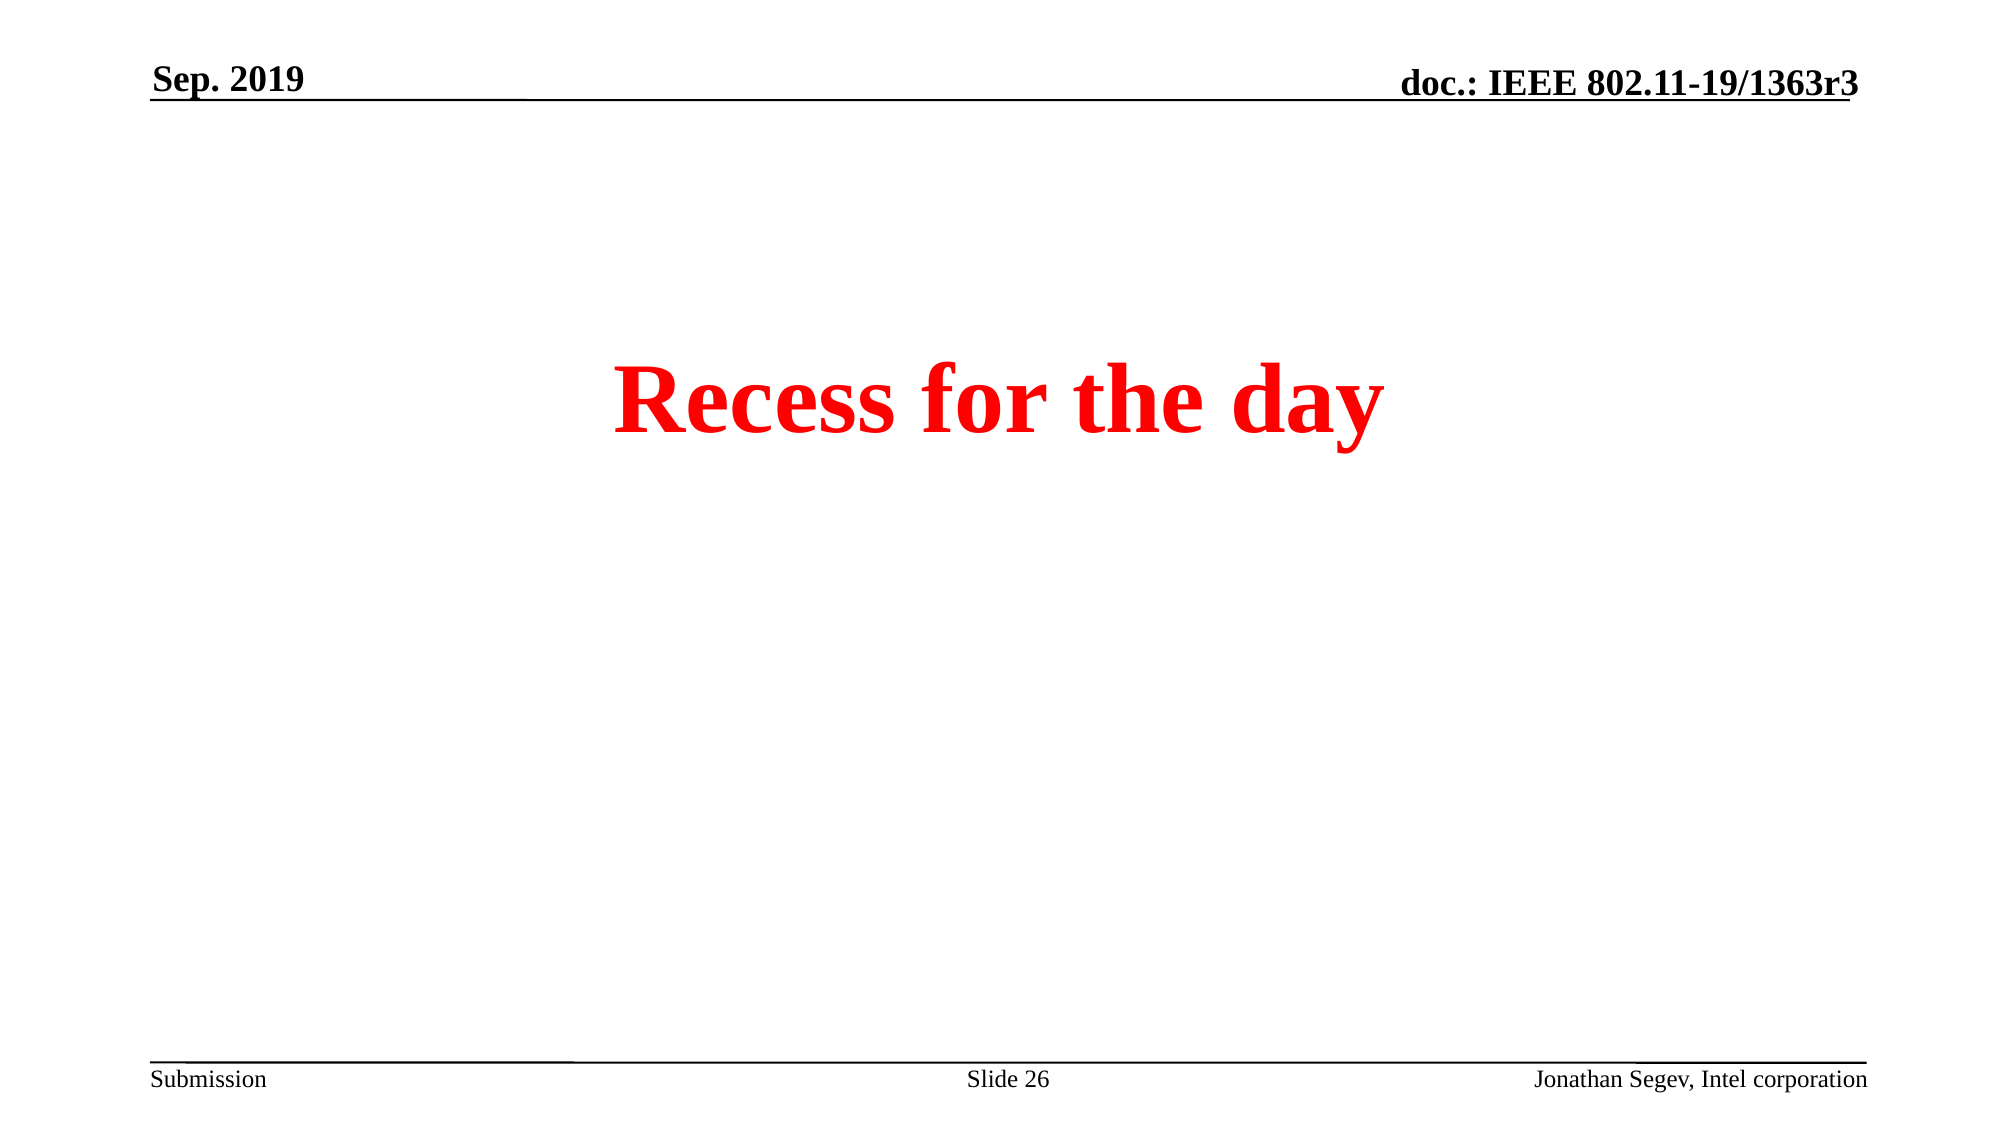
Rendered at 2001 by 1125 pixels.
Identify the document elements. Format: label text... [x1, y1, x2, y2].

slide_number Slide 26 [950, 1061, 1067, 1123]
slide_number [152, 54, 563, 100]
list Recess for the day [149, 324, 1850, 1000]
footer Jonathan Segev, Intel corporation [1171, 1061, 1869, 1093]
